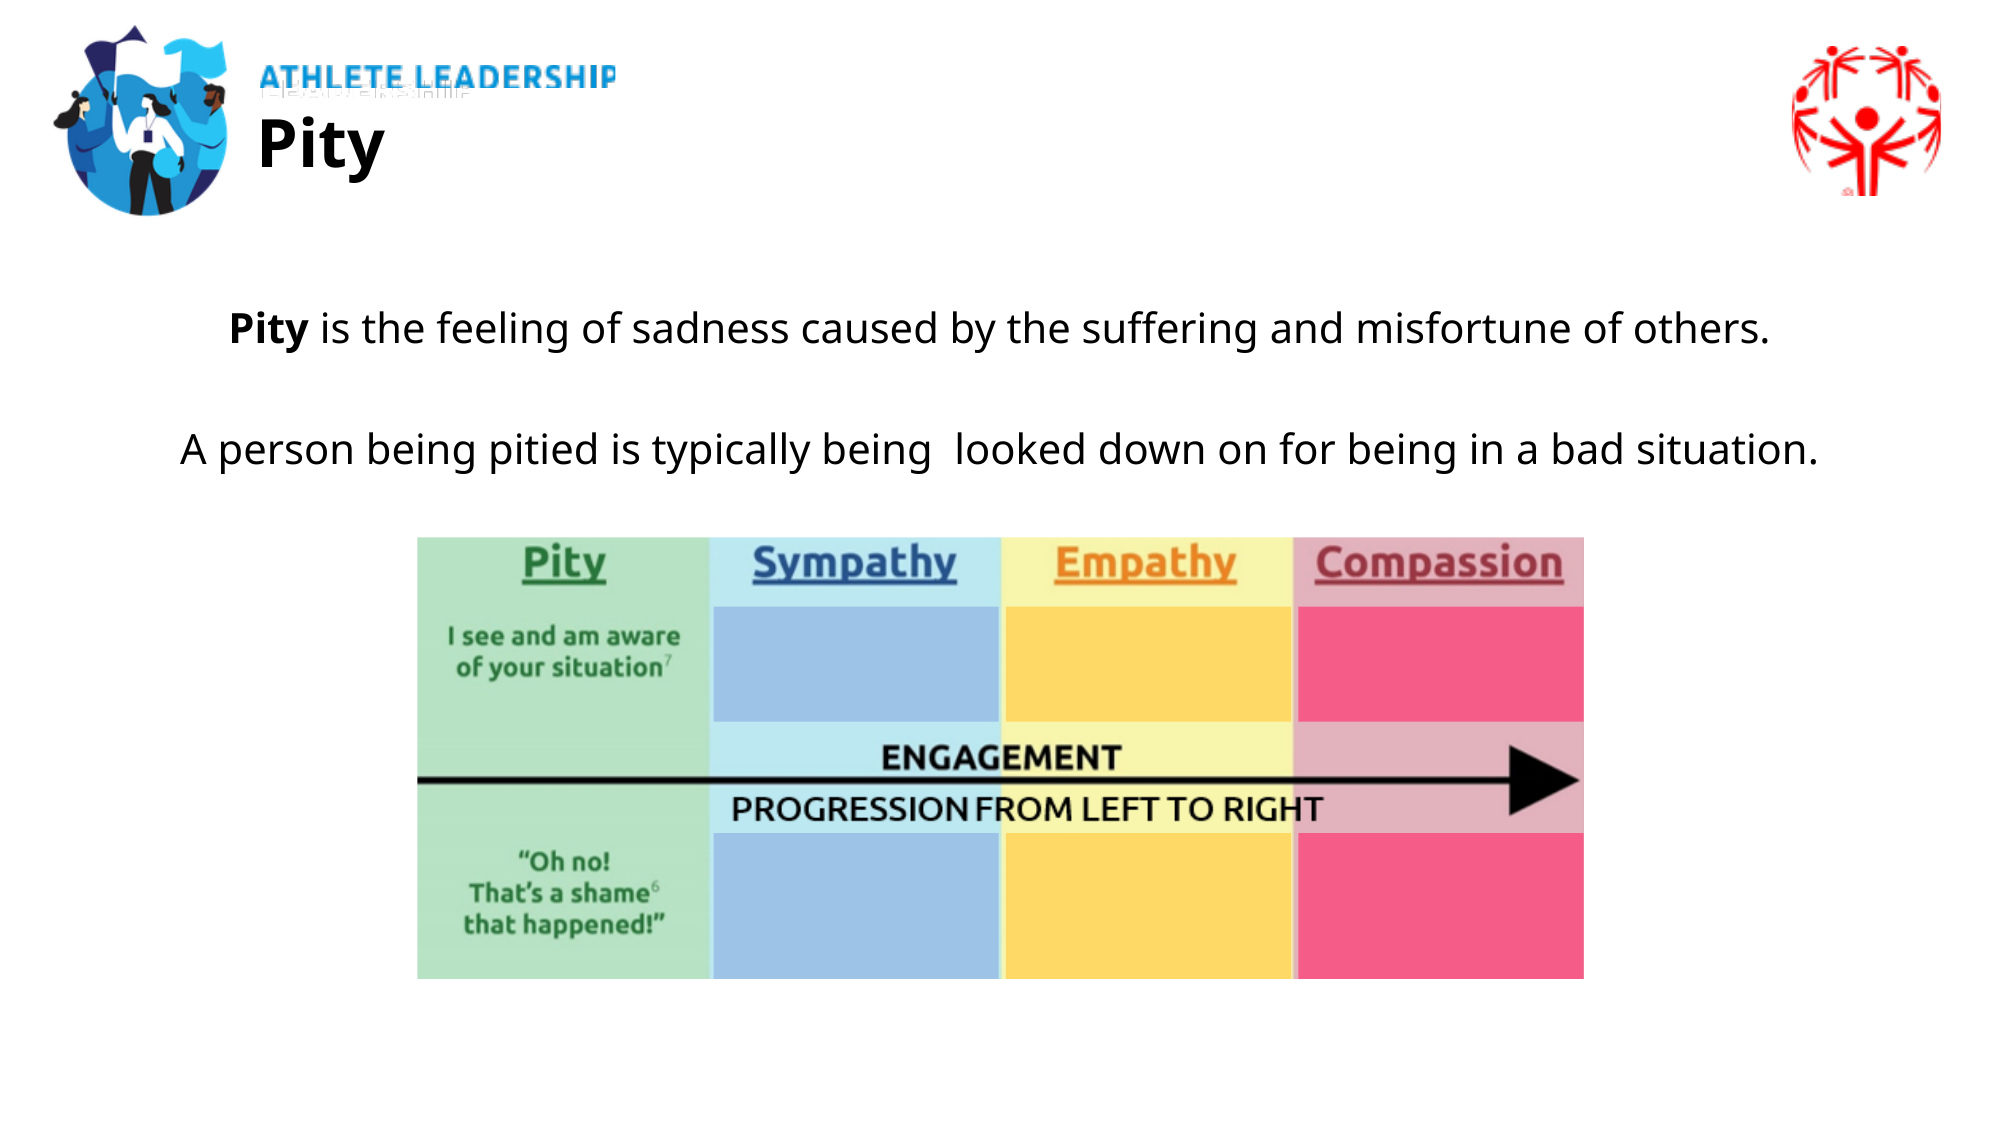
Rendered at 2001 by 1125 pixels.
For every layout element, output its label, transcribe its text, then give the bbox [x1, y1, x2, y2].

picture [32, 6, 260, 235]
text_box Pity is the feeling of sadness caused by the suffering and misfortune of others. A person being pitied is typically being looked down on for being in a bad situation. [114, 294, 1886, 831]
text_box Pity [241, 99, 1660, 192]
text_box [416, 536, 1584, 979]
